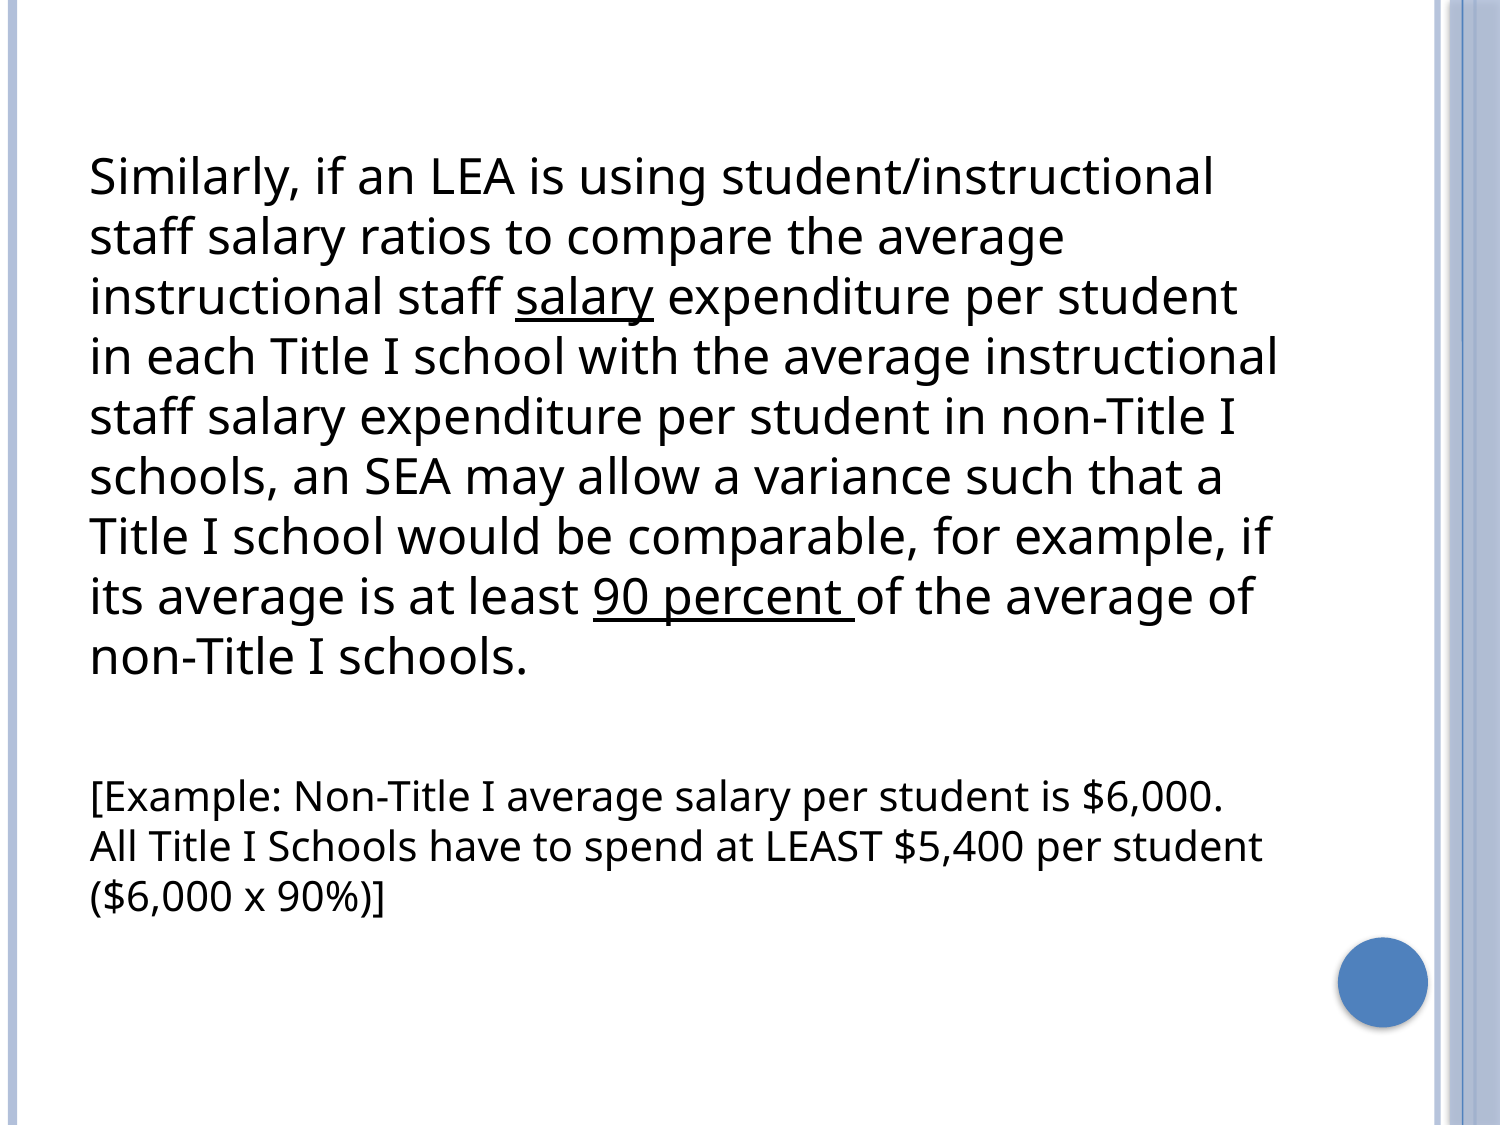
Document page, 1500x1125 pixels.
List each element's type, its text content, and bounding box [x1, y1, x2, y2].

list Similarly, if an LEA is using student/instructional staff salary ratios to compare the average instructional staff salary expenditure per student in each Title I school with the average instructional staff salary expenditure per student in non-Title I schools, an SEA may allow a variance such that a Title I school would be comparable, for example, if its average is at least 90 percent of the average of non-Title I schools. [Example: Non-Title I average salary per student is $6,000. All Title I Schools have to spend at LEAST $5,400 per student ($6,000 x 90%)] [75, 137, 1300, 937]
